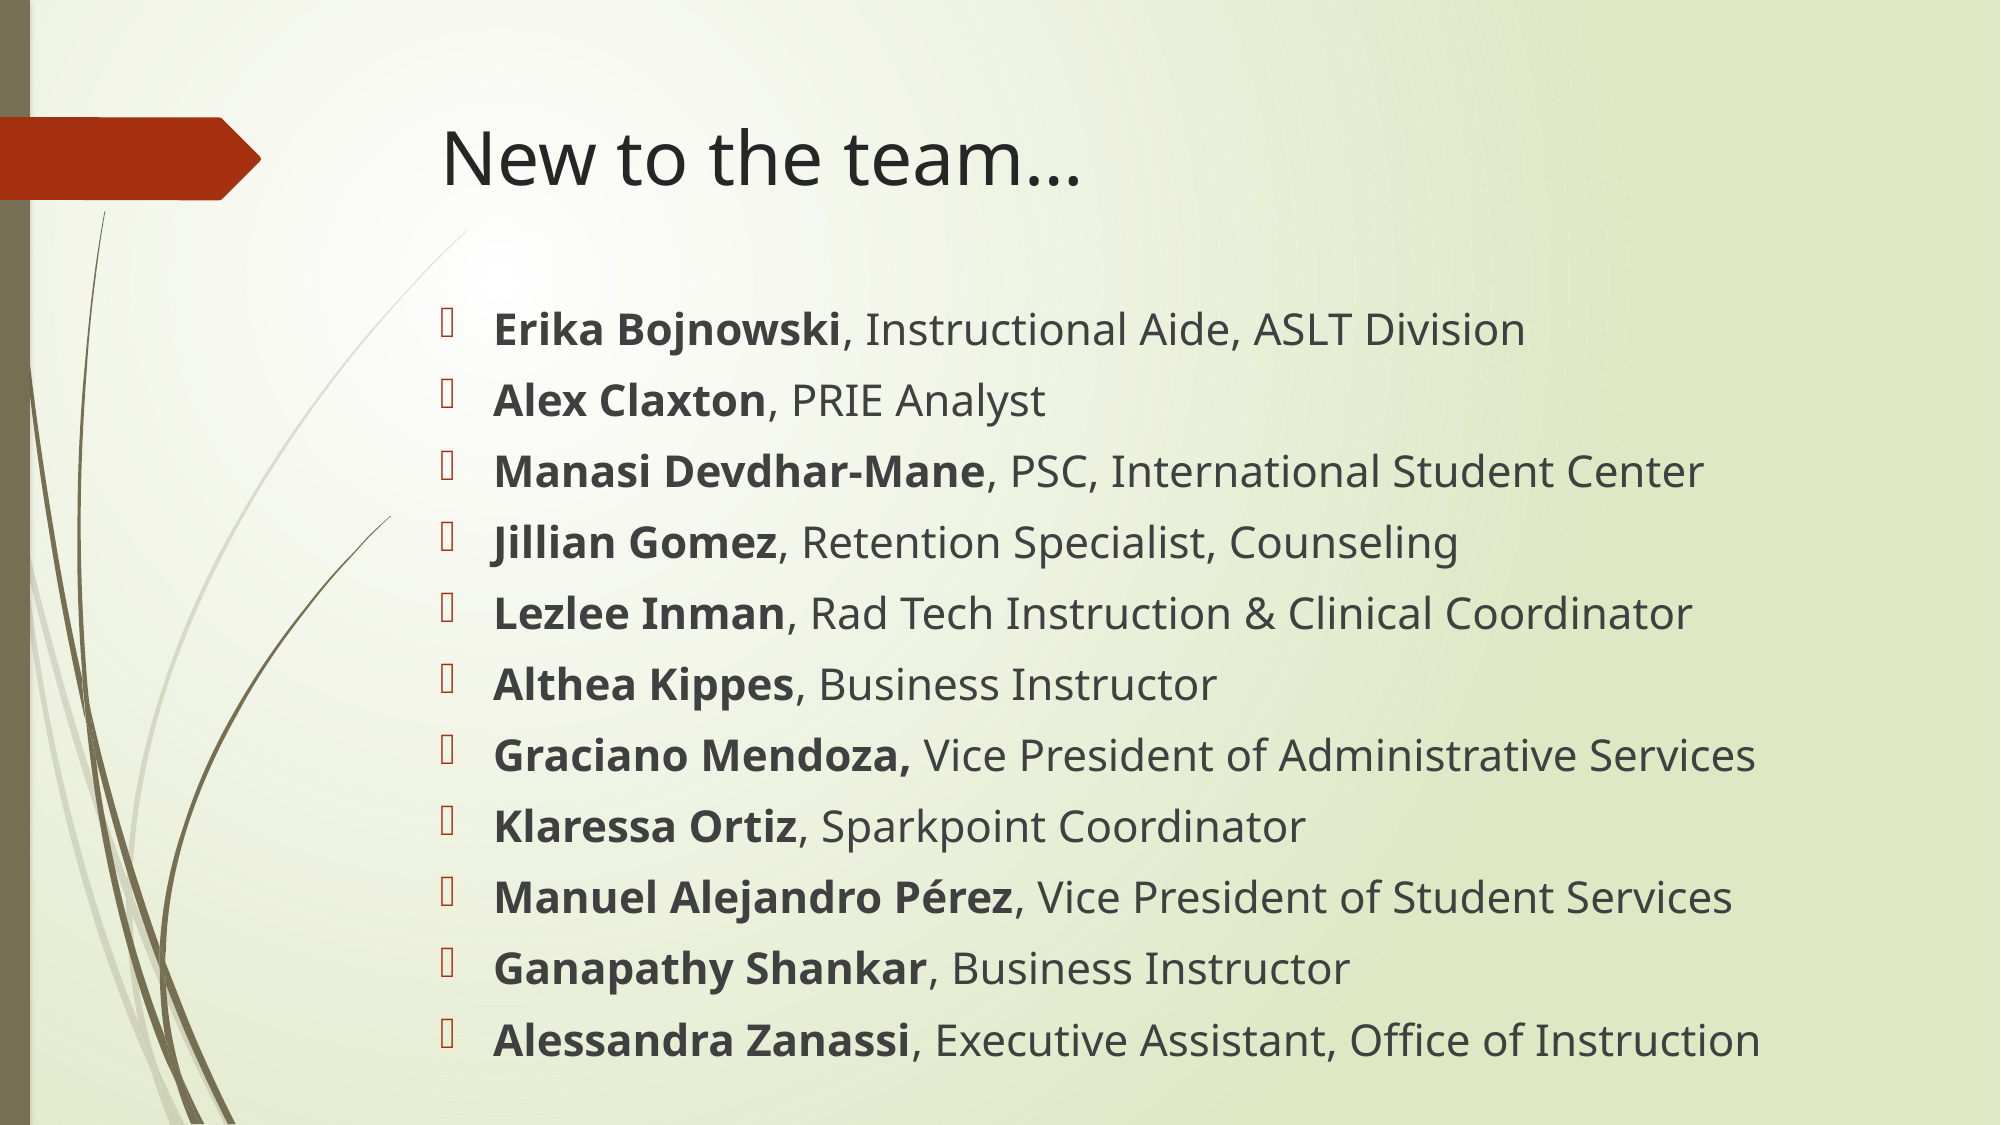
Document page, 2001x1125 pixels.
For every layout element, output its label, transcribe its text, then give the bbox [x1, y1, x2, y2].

list Erika Bojnowski, Instructional Aide, ASLT Division Alex Claxton, PRIE Analyst Manasi Devdhar-Mane, PSC, International Student Center Jillian Gomez, Retention Specialist, Counseling Lezlee Inman, Rad Tech Instruction & Clinical Coordinator Althea Kippes, Business Instructor Graciano Mendoza, Vice President of Administrative Services Klaressa Ortiz, Sparkpoint Coordinator Manuel Alejandro Pérez, Vice President of Student Services Ganapathy Shankar, Business Instructor Alessandra Zanassi, Executive Assistant, Office of Instruction [424, 293, 2000, 1074]
title New to the team… [425, 102, 1888, 293]
